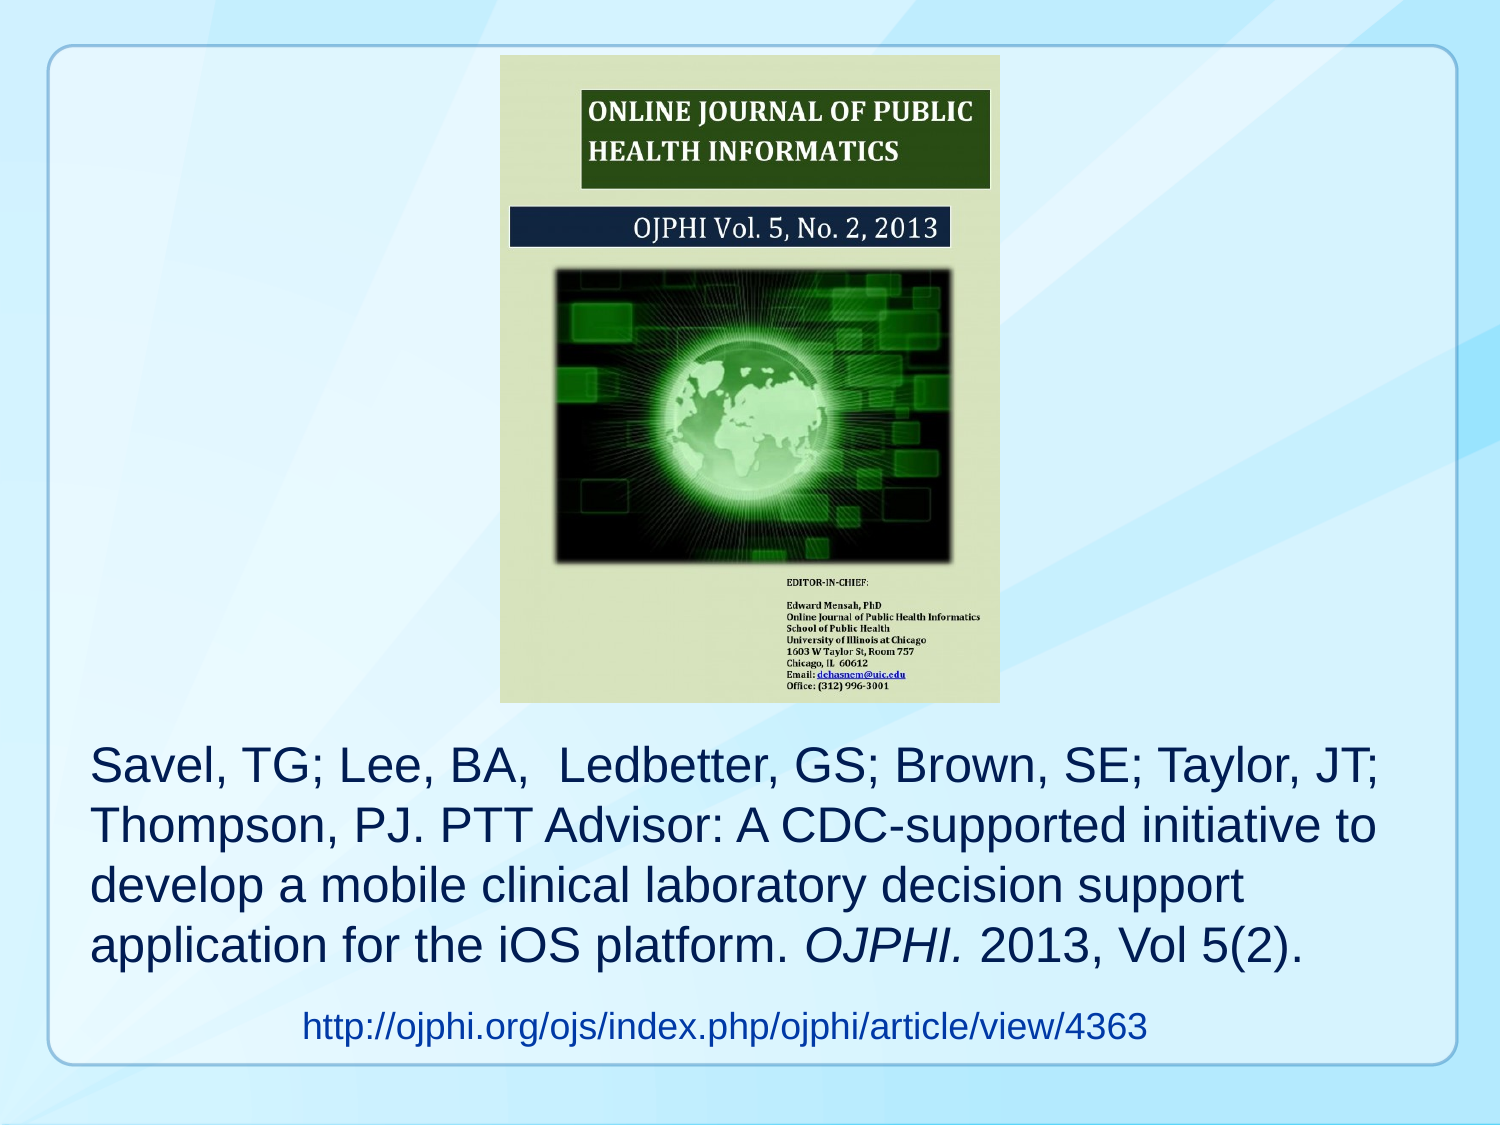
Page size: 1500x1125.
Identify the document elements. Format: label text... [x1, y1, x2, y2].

text_box http://ojphi.org/ojs/index.php/ojphi/article/view/4363 [287, 994, 1188, 1055]
text_box Savel, TG; Lee, BA, Ledbetter, GS; Brown, SE; Taylor, JT; Thompson, PJ. PTT Advisor: A CDC-supported initiative to develop a mobile clinical laboratory decision support application for the iOS platform. OJPHI. 2013, Vol 5(2). [74, 724, 1438, 980]
picture [0, 0, 1500, 1125]
